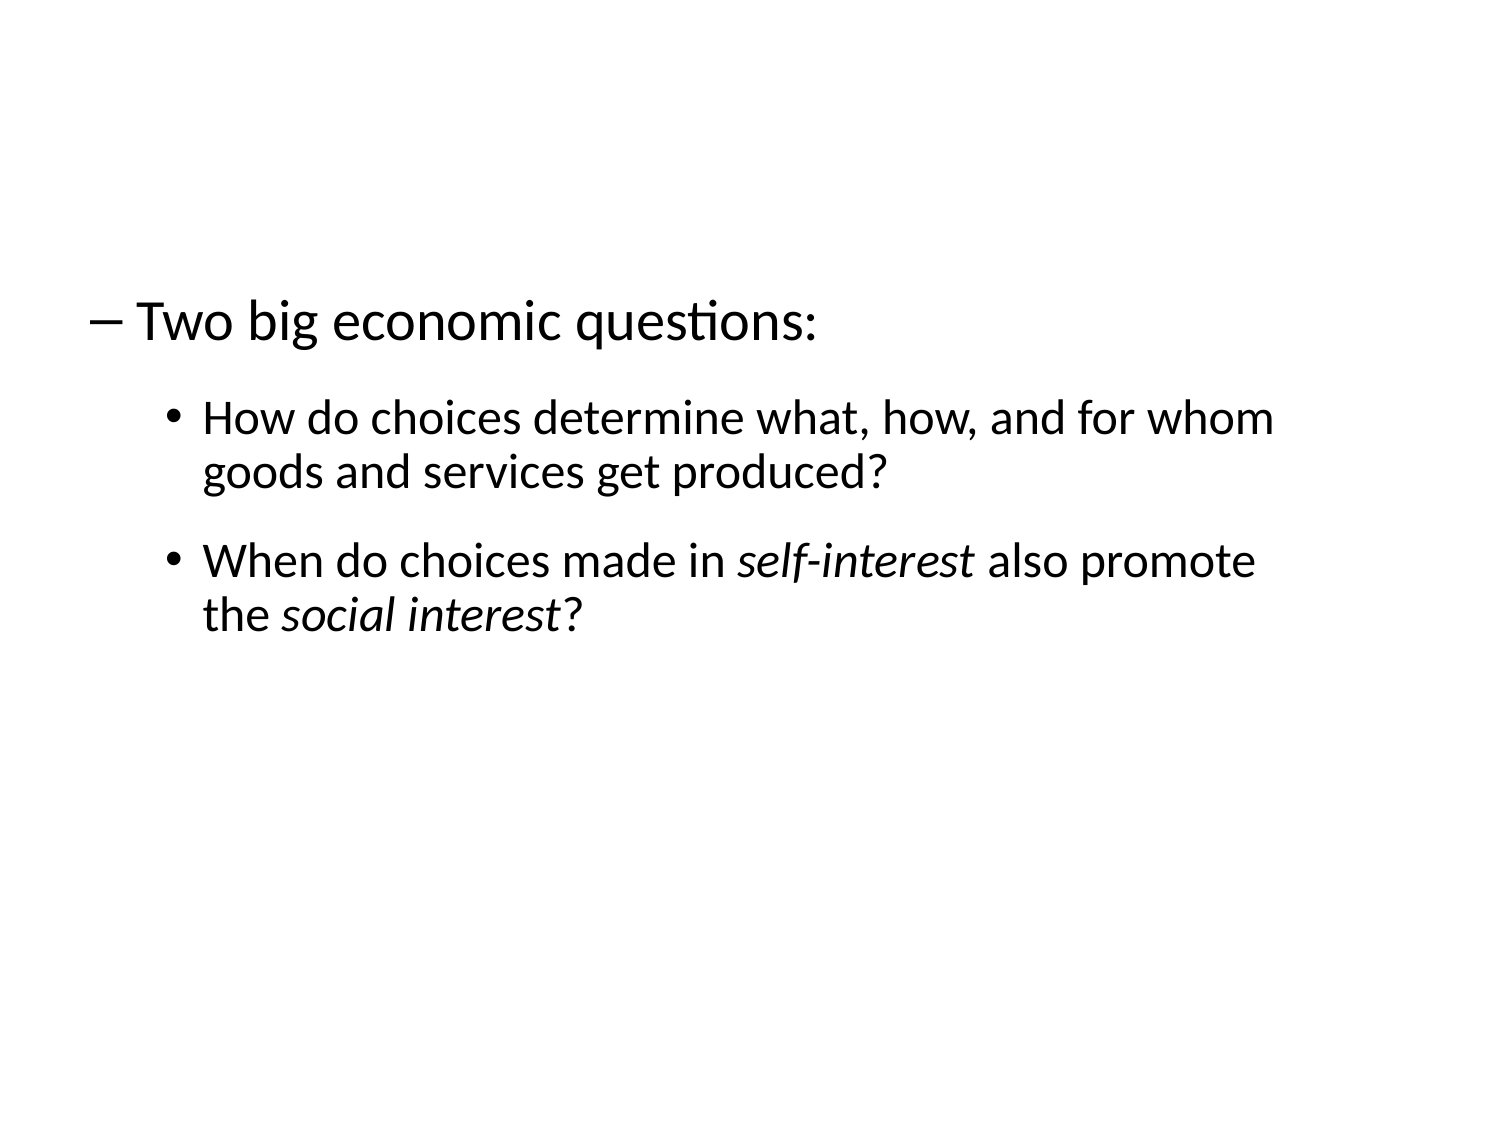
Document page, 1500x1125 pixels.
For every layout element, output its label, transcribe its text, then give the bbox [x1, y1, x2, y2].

list Two big economic questions: How do choices determine what, how, and for whom goods and services get produced? When do choices made in self-interest also promote the social interest? [0, 275, 1350, 1075]
